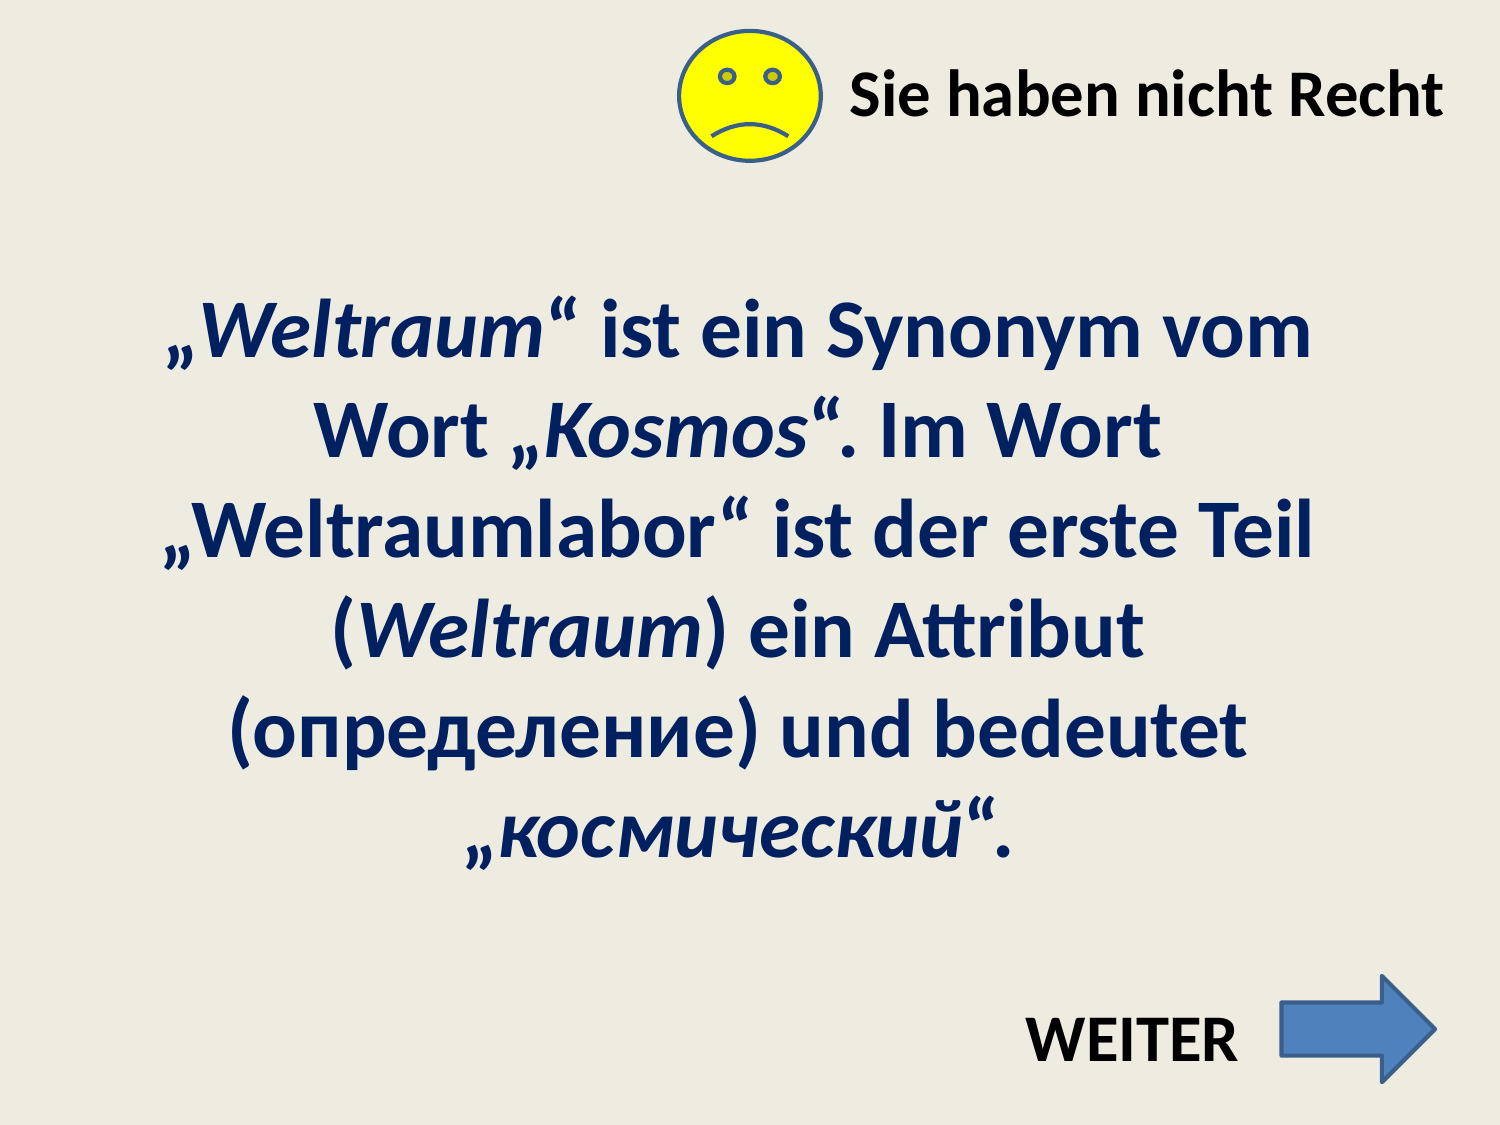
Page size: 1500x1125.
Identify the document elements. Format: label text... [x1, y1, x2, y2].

text_box „Weltraum“ ist ein Synonym vom Wort „Kosmos“. Im Wort „Weltraumlabor“ ist der erste Teil (Weltraum) ein Attribut (определение) und bedeutet „космический“. [100, 267, 1376, 882]
text_box WEITER [1011, 987, 1255, 1083]
text_box [1279, 973, 1438, 1085]
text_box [678, 30, 1464, 162]
